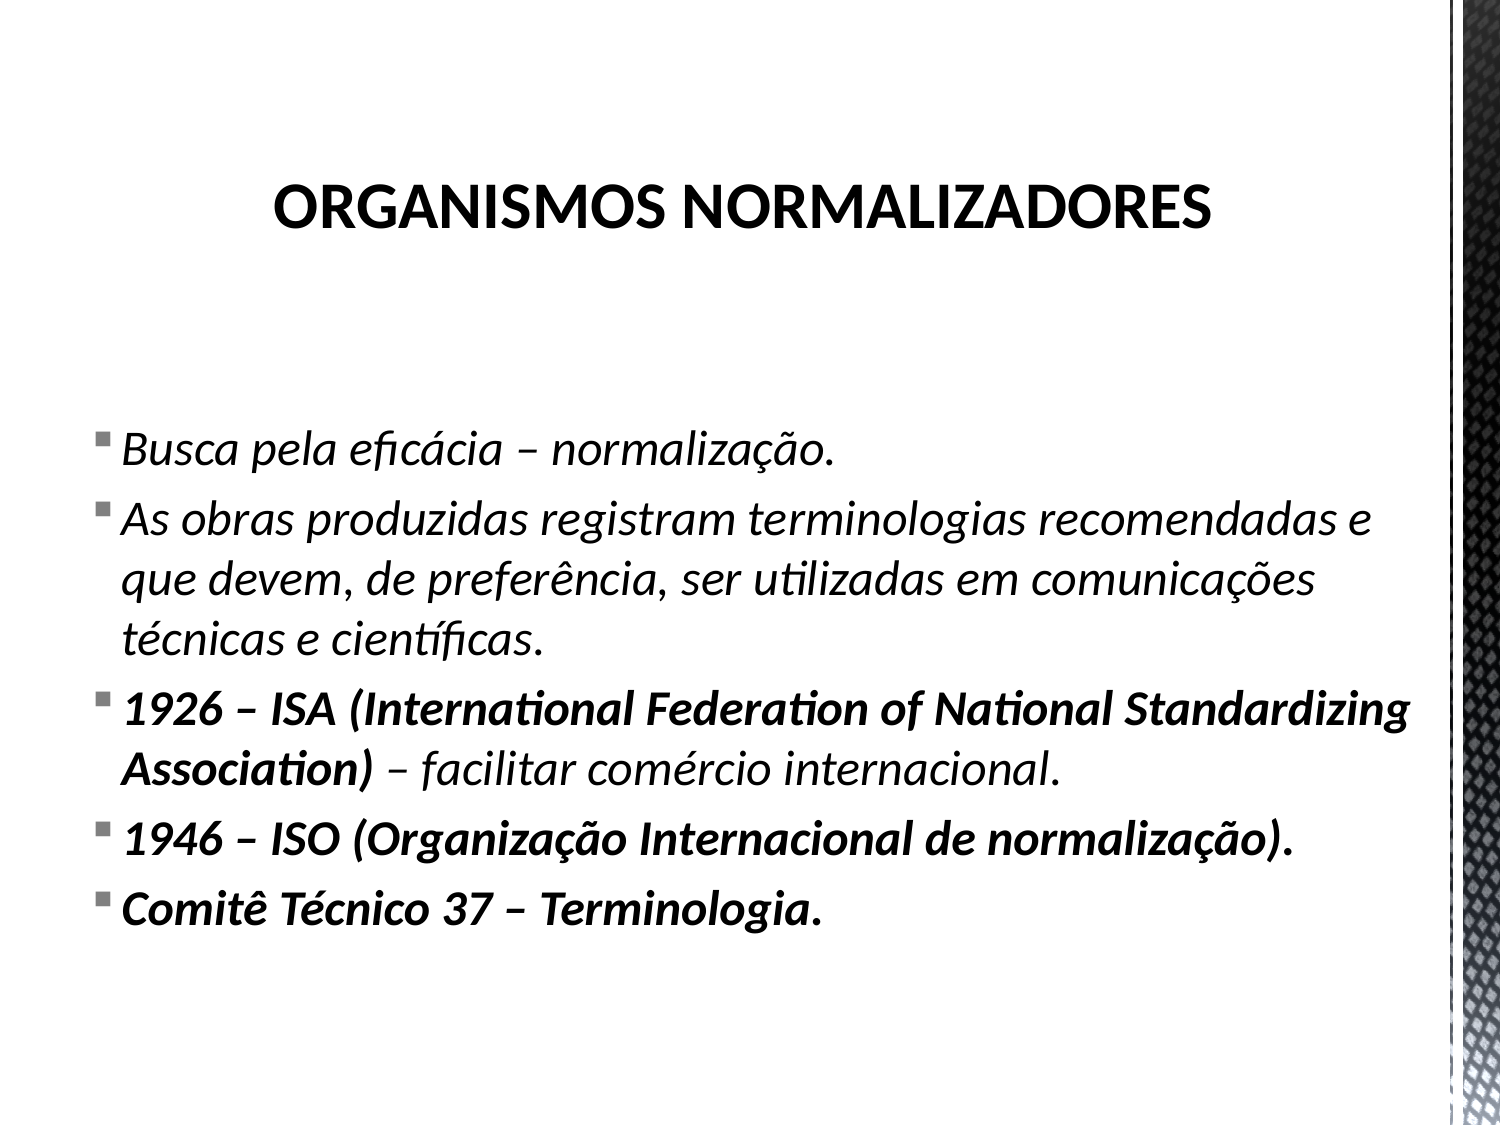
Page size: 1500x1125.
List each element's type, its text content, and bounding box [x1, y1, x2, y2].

title ORGANISMOS NORMALIZADORES [76, 113, 1412, 291]
picture [1447, 0, 1500, 1125]
list Busca pela eficácia – normalização. As obras produzidas registram terminologias recomendadas e que devem, de preferência, ser utilizadas em comunicações técnicas e científicas. 1926 – ISA (International Federation of National Standardizing Association) – facilitar comércio internacional. 1946 – ISO (Organização Internacional de normalização). Comitê Técnico 37 – Terminologia. [76, 385, 1447, 1094]
